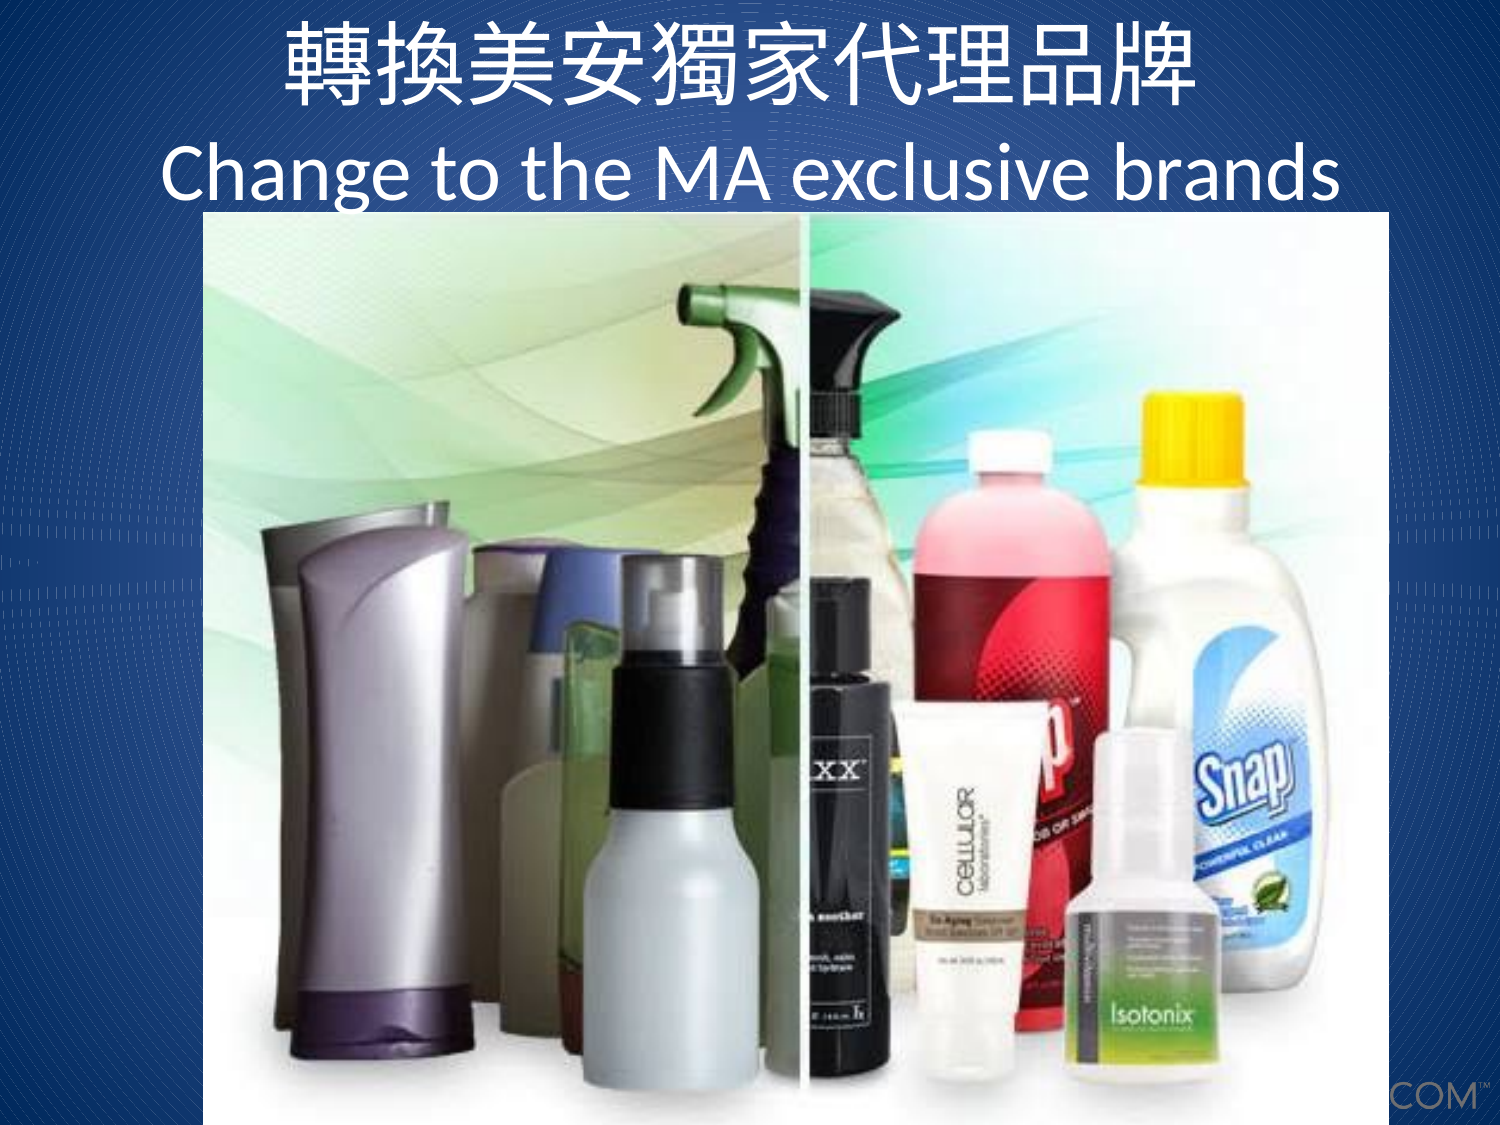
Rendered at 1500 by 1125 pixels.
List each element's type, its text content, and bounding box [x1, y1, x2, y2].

title 轉換美安獨家代理品牌 Change to the MA exclusive brands [76, 0, 1427, 149]
picture [202, 212, 1500, 1125]
